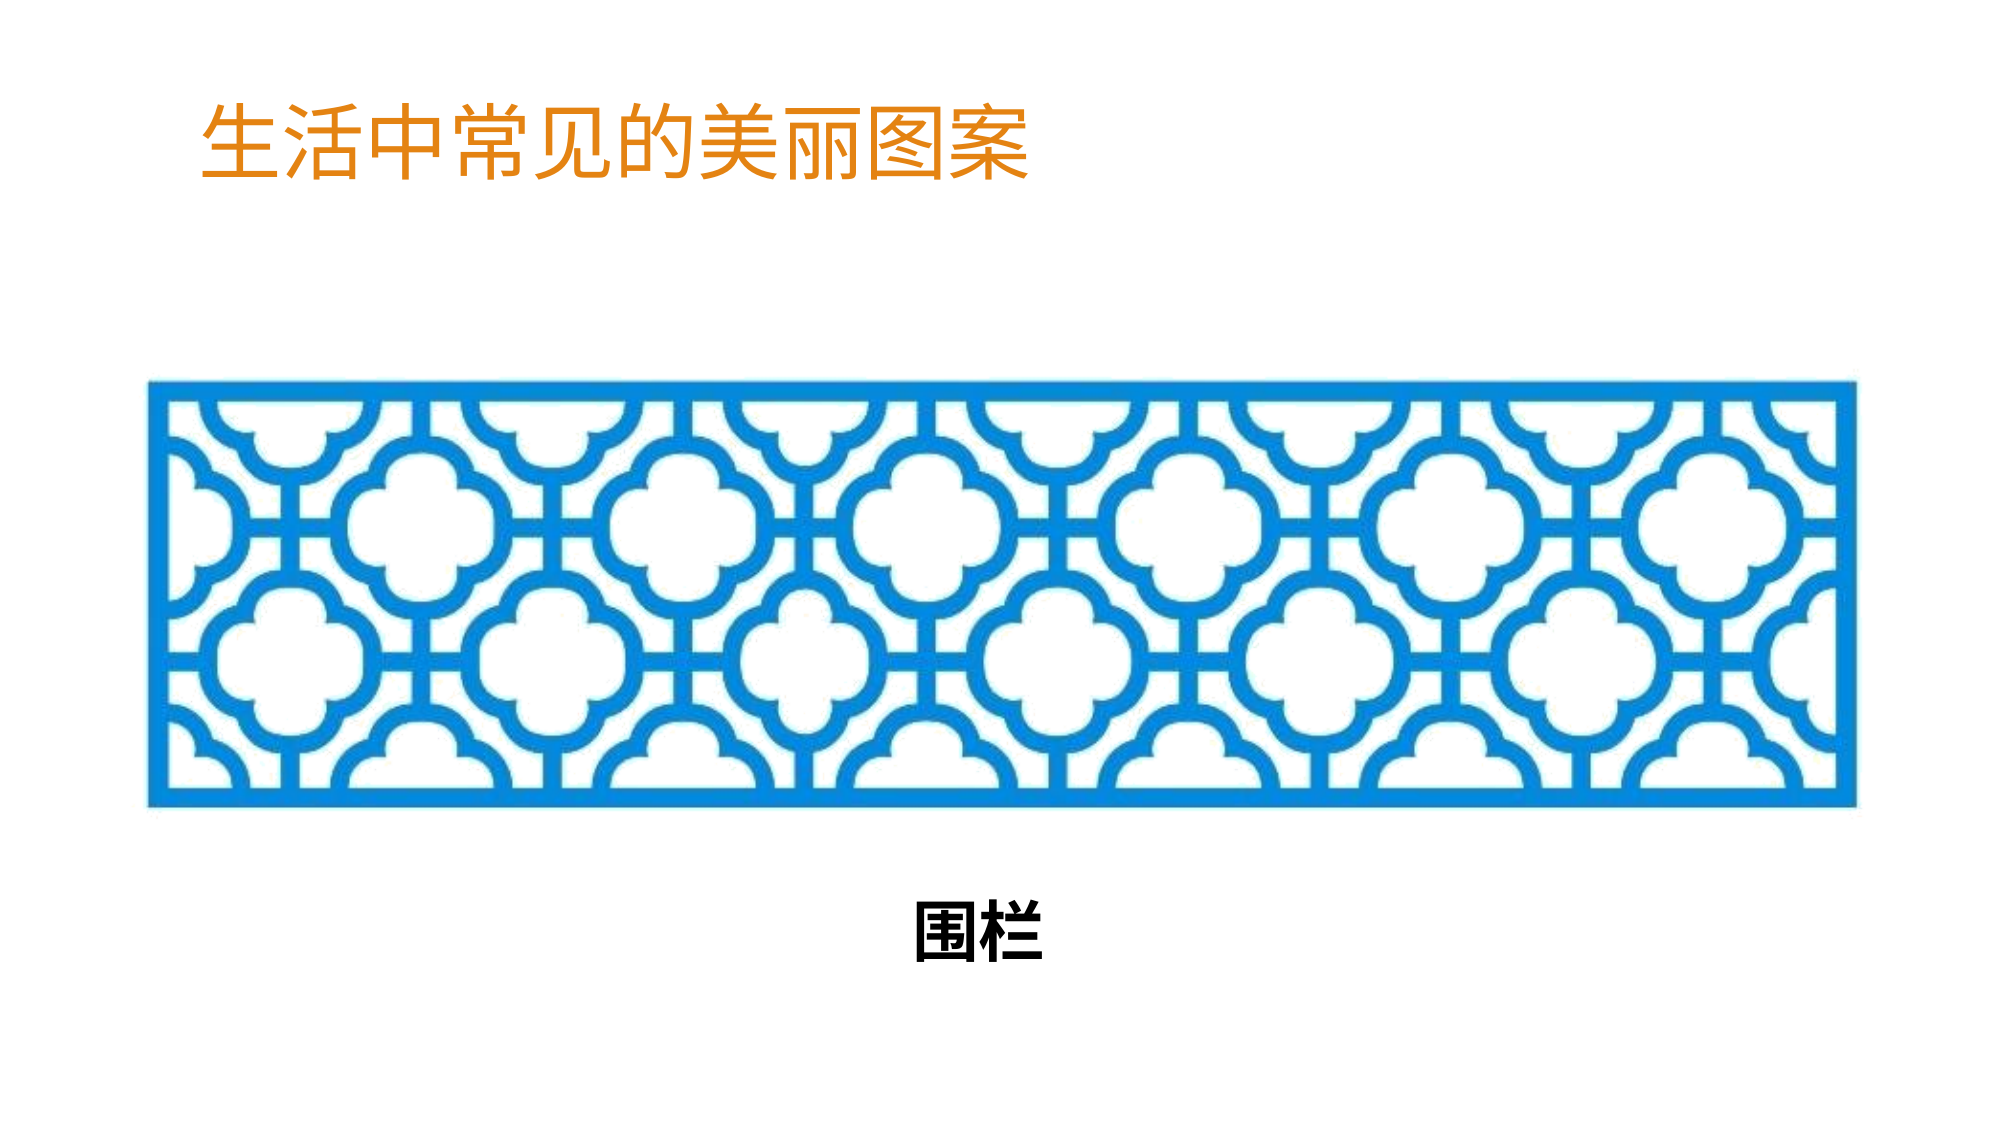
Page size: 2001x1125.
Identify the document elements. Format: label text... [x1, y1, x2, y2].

text_box 围栏 [828, 882, 1130, 978]
picture [101, 307, 1955, 841]
text_box 生活中常见的美丽图案 [183, 82, 1525, 198]
